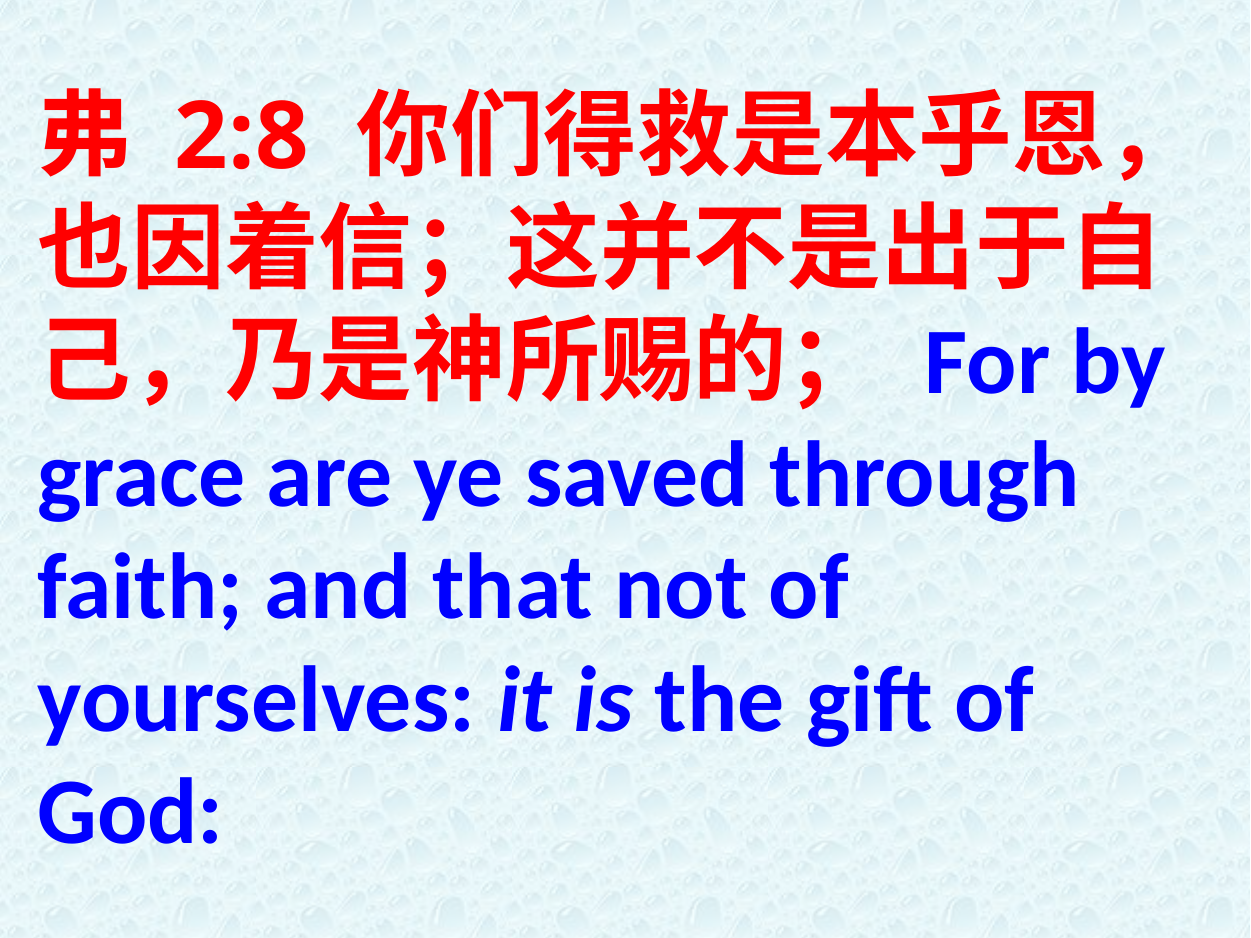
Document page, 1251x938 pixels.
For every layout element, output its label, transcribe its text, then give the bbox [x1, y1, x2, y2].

text_box 弗 2:8 你们得救是本乎恩，也因着信；这并不是出于自己，乃是神所赐的； For by grace are ye saved through faith; and that not of yourselves: it is the gift of God: [24, 68, 1250, 585]
